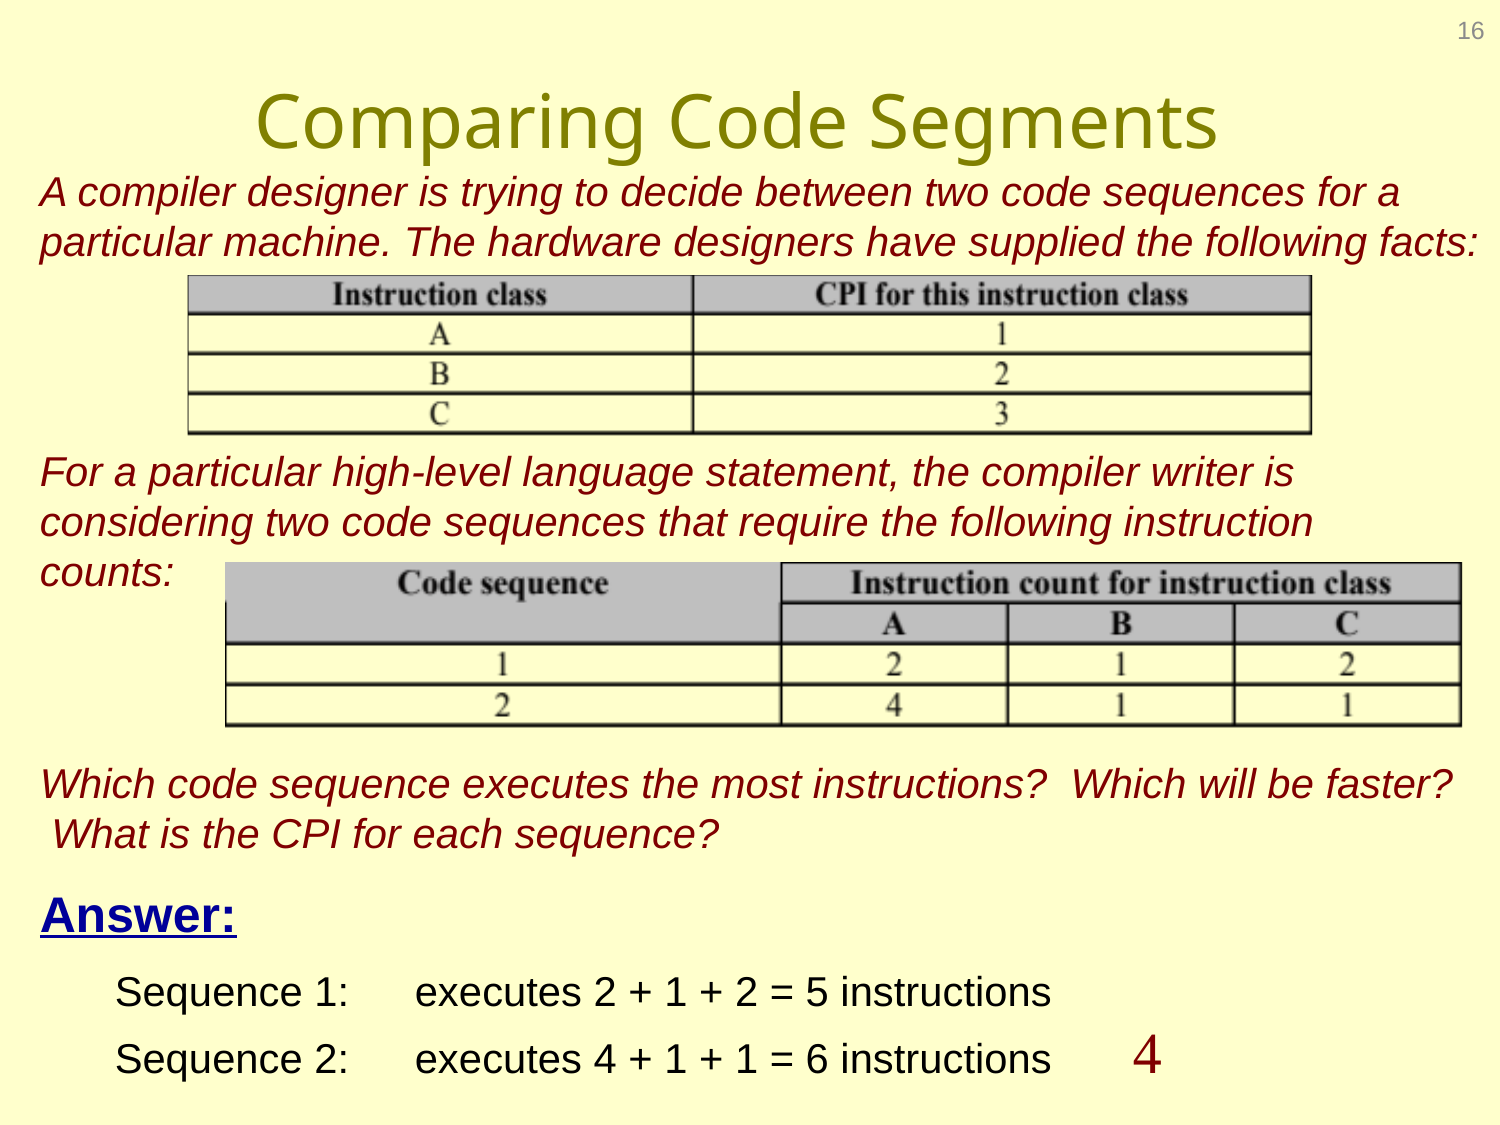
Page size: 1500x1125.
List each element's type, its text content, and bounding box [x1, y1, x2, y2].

title Comparing Code Segments [87, 24, 1388, 213]
slide_number 16 [1149, 0, 1500, 60]
text_box For a particular high-level language statement, the compiler writer is considering two code sequences that require the following instruction counts: [24, 437, 1475, 603]
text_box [187, 274, 1313, 463]
text_box Answer: Sequence 1: executes 2 + 1 + 2 = 5 instructions Sequence 2: executes 4 + 1 + 1 = 6 instructions  [24, 874, 1425, 1093]
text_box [224, 562, 1463, 756]
text_box A compiler designer is trying to decide between two code sequences for a particular machine. The hardware designers have supplied the following facts: [24, 157, 1500, 273]
text_box Which code sequence executes the most instructions? Which will be faster? What is the CPI for each sequence? [24, 749, 1475, 865]
